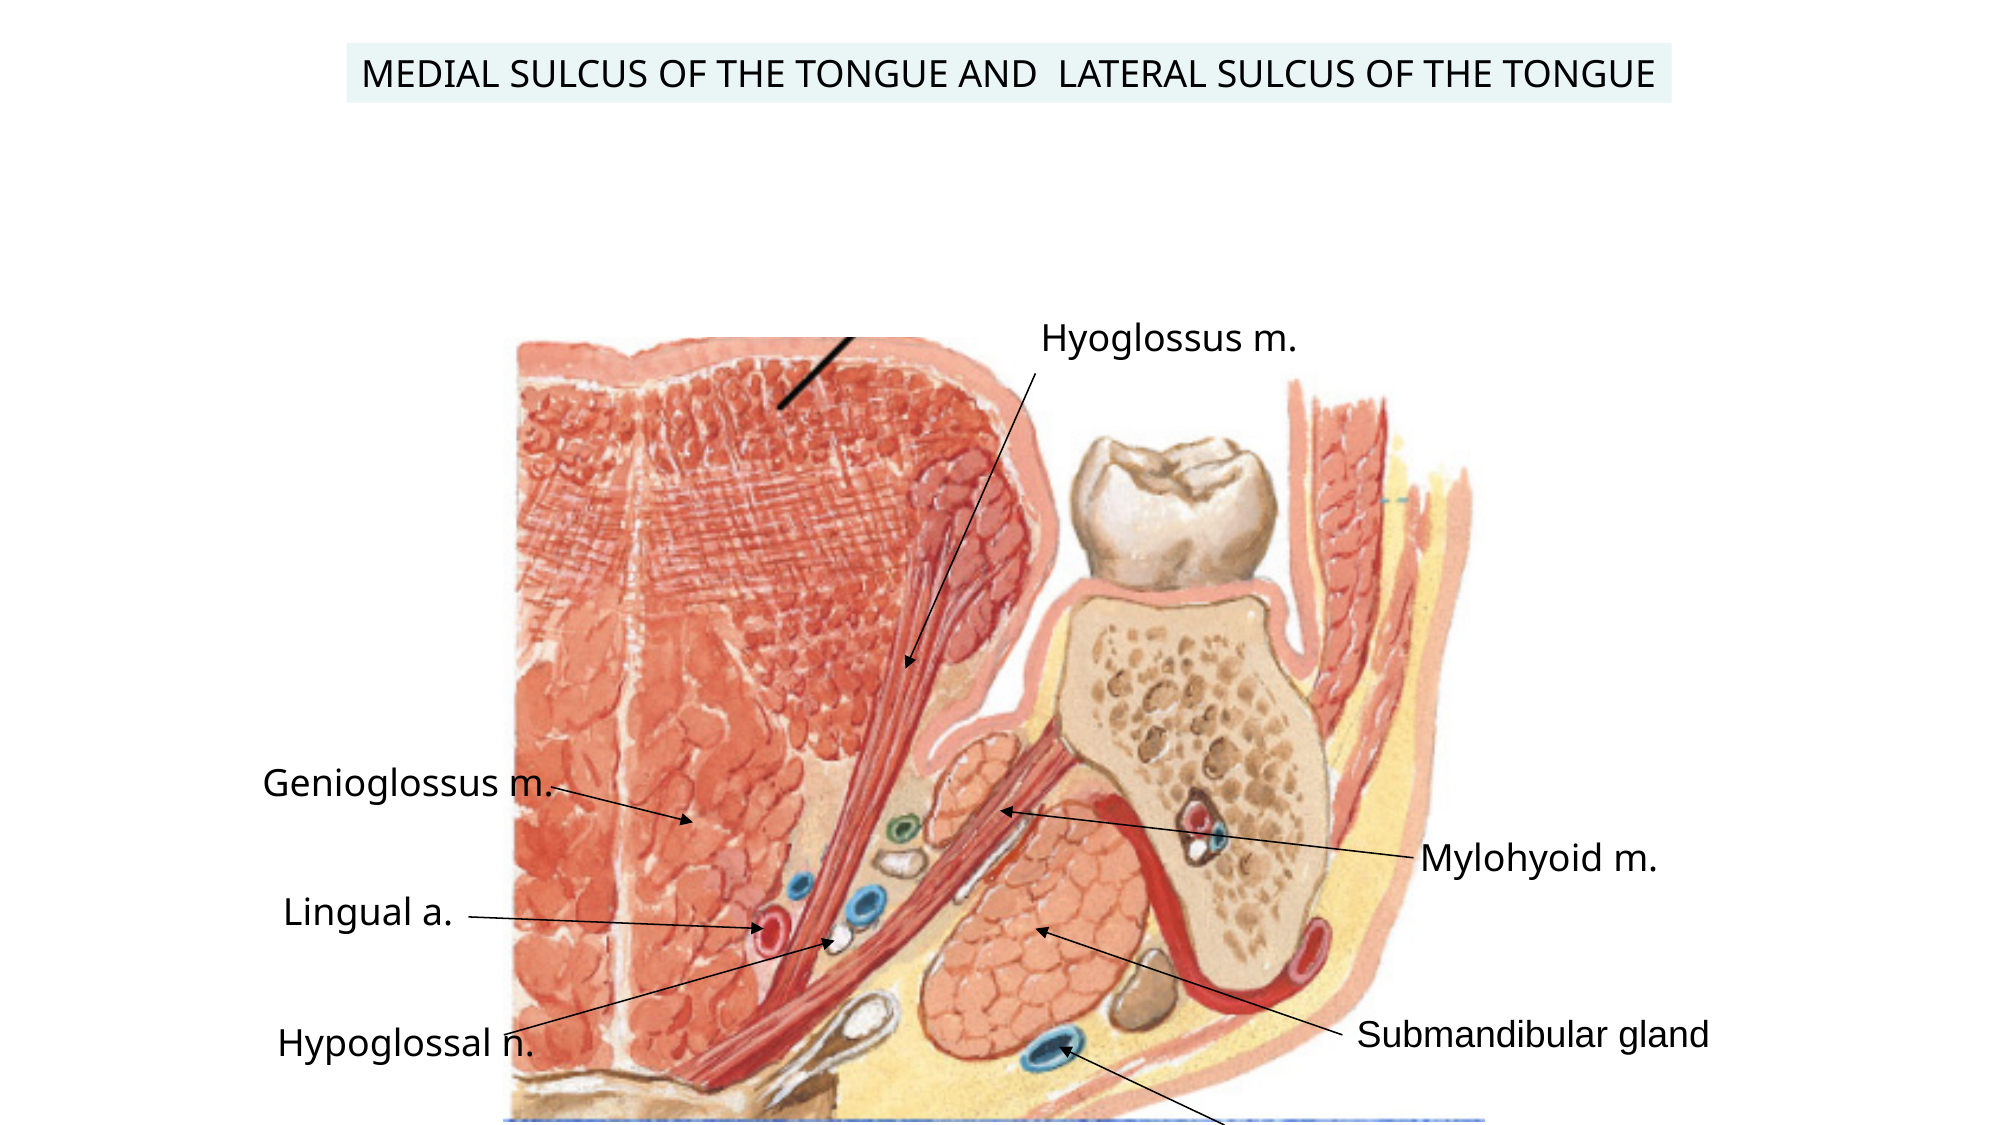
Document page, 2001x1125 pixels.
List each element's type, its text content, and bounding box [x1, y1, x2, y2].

text_box Hypoglossal n. [262, 1011, 503, 1072]
text_box Genioglossus m. [247, 751, 503, 812]
text_box MEDIAL SULCUS OF THE TONGUE AND LATERAL SULCUS OF THE TONGUE [346, 42, 1672, 103]
text_box Mylohyoid m. [1485, 826, 1674, 886]
picture [503, 337, 1485, 1122]
text_box Hyoglossus m. [1025, 306, 1313, 337]
text_box Submandibular gland [1485, 1002, 1725, 1063]
text_box Lingual a. [268, 880, 469, 941]
